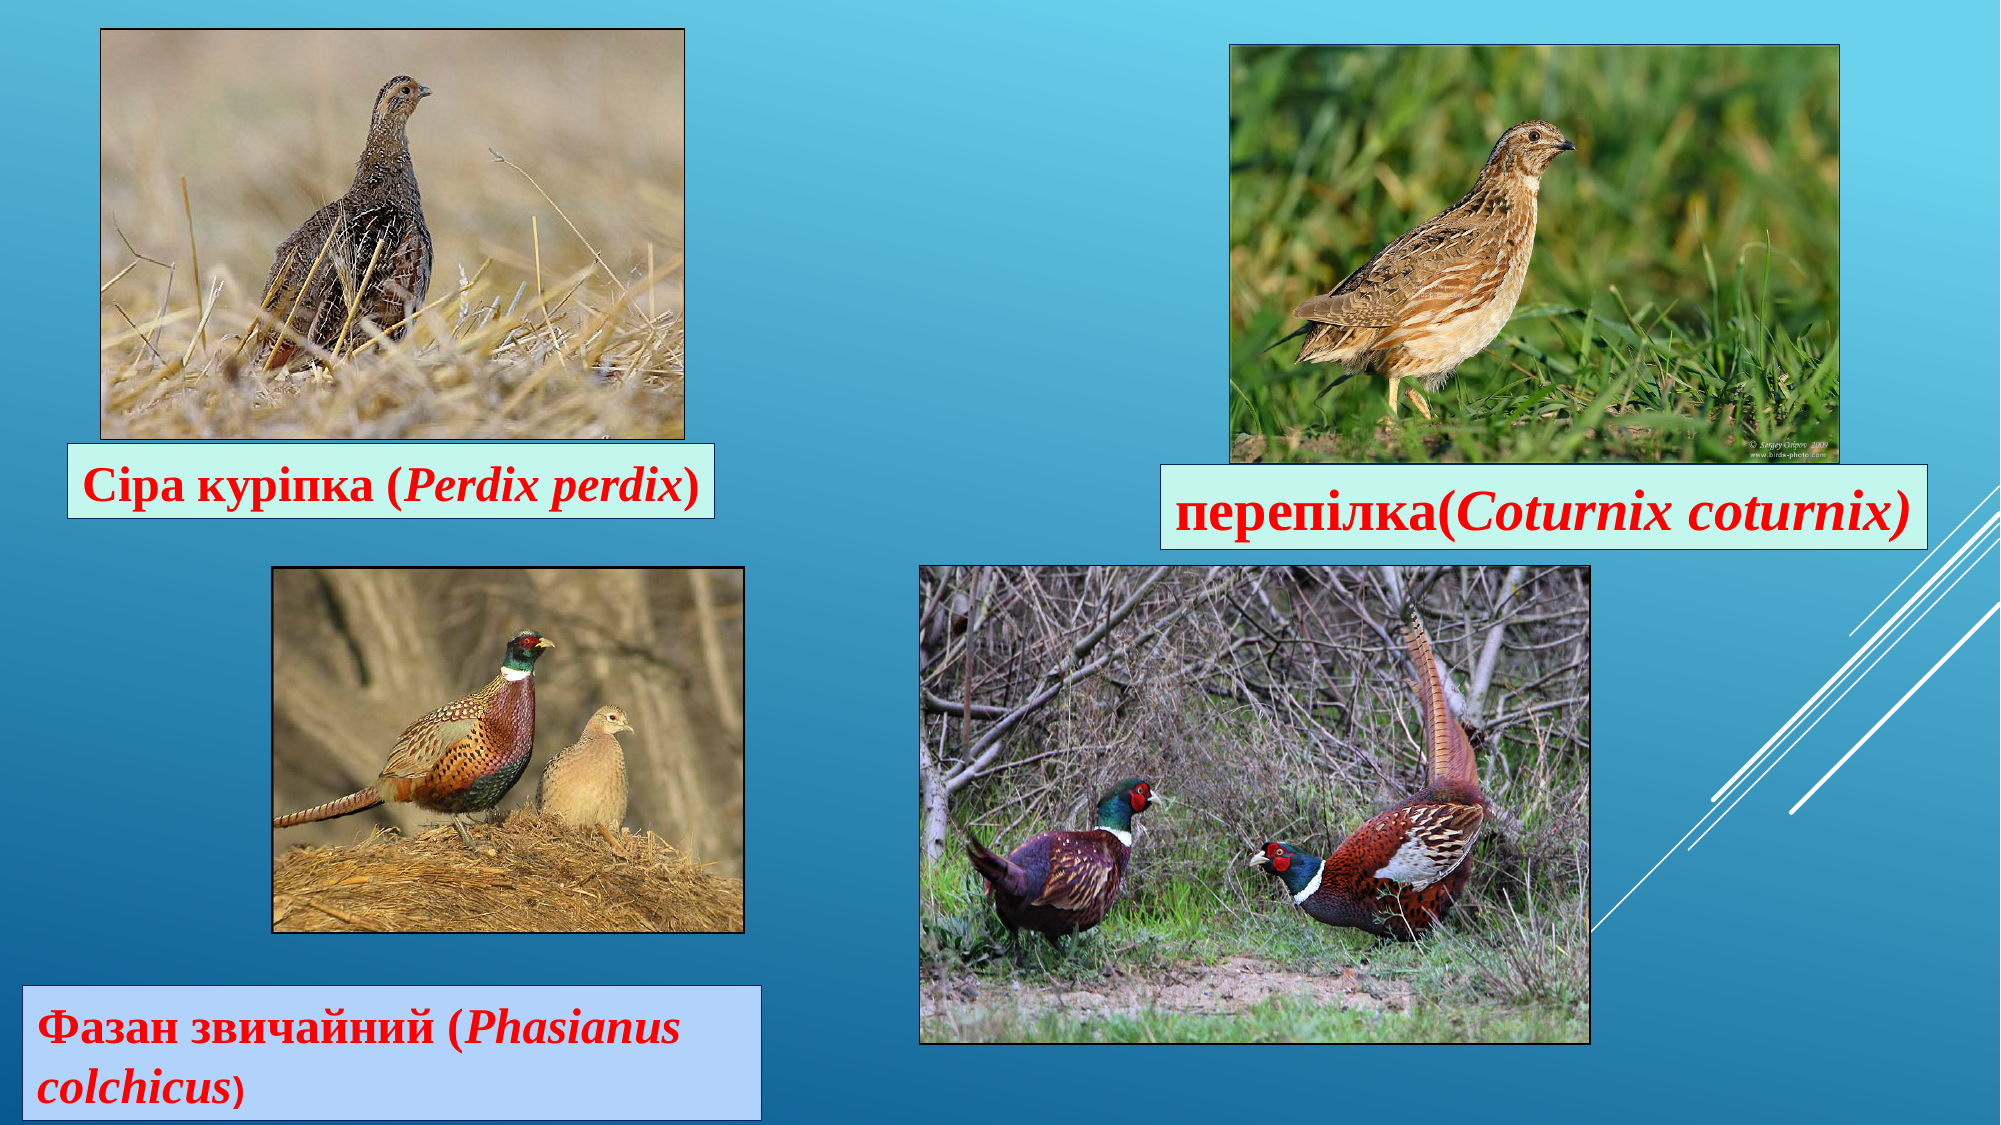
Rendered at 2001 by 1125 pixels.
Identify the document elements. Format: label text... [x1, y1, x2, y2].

text_box Фазан звичайний (Phasianus colchicus) [22, 985, 762, 1121]
picture [919, 566, 1590, 1044]
text_box перепілка(Coturnix coturnix) [1160, 464, 1928, 550]
picture [271, 566, 746, 934]
picture [1228, 44, 1840, 465]
picture [100, 29, 685, 439]
text_box Сіра куріпка (Perdix perdix) [67, 443, 715, 519]
